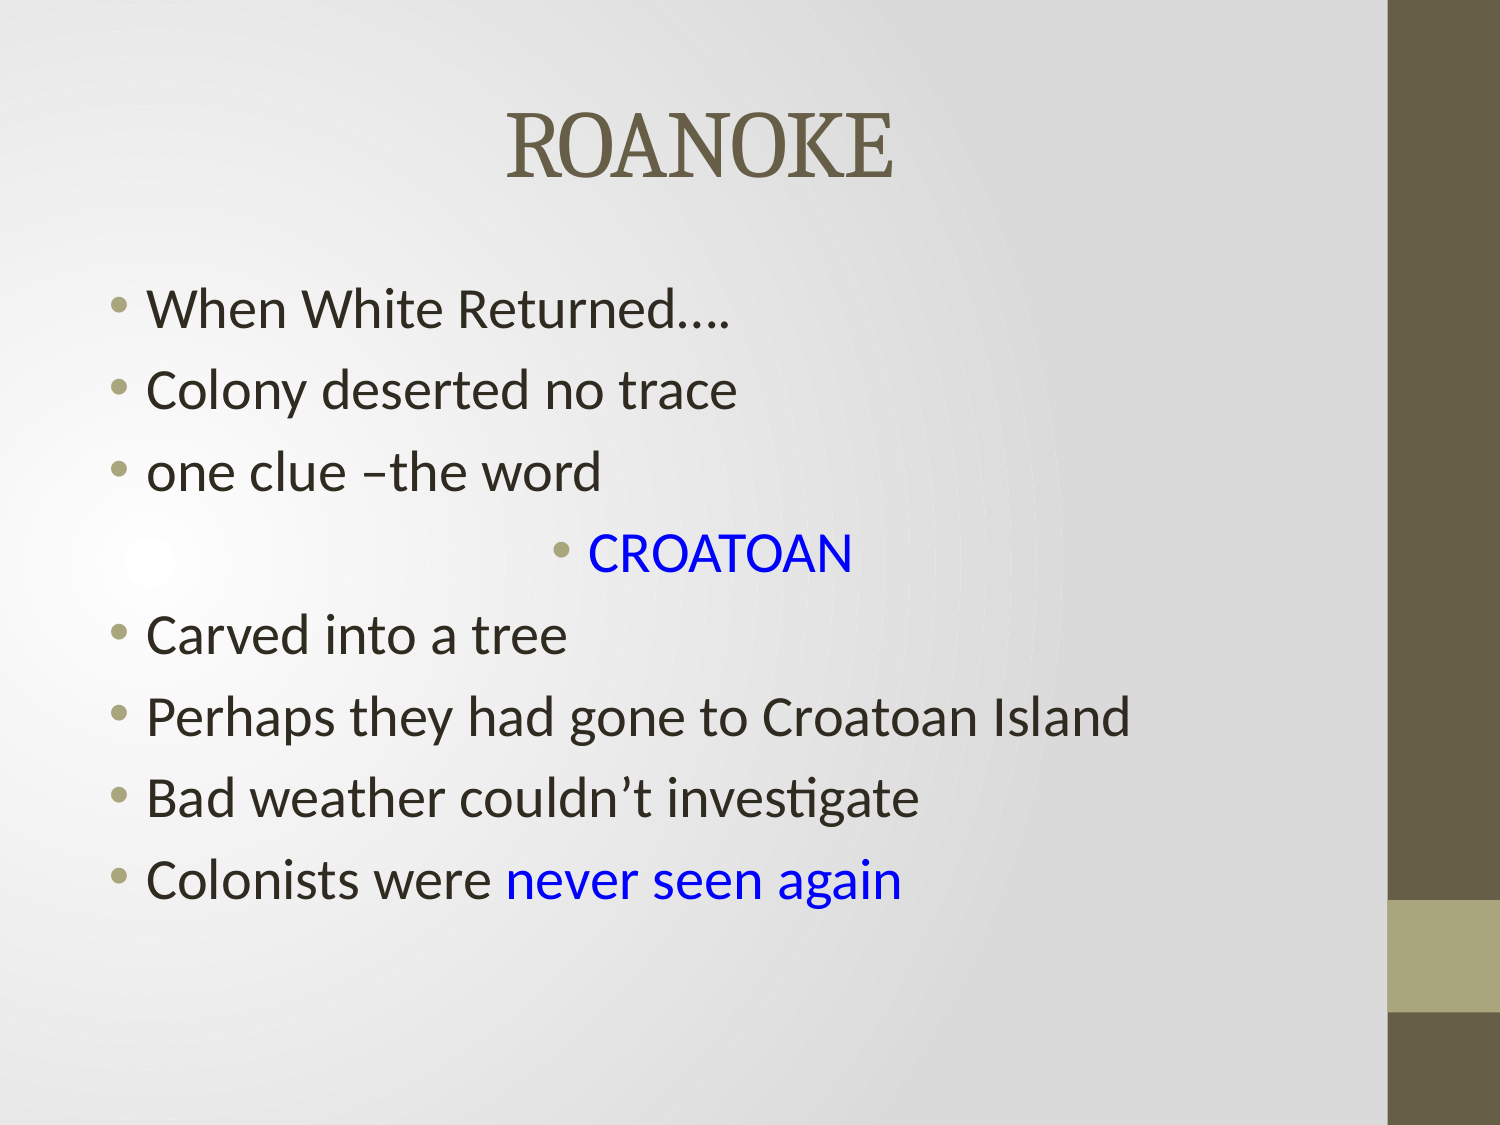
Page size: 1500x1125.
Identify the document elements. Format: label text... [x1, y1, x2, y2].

list When White Returned…. Colony deserted no trace one clue –the word CROATOAN Carved into a tree Perhaps they had gone to Croatoan Island Bad weather couldn’t investigate Colonists were never seen again [75, 262, 1325, 1050]
title ROANOKE [75, 45, 1325, 233]
